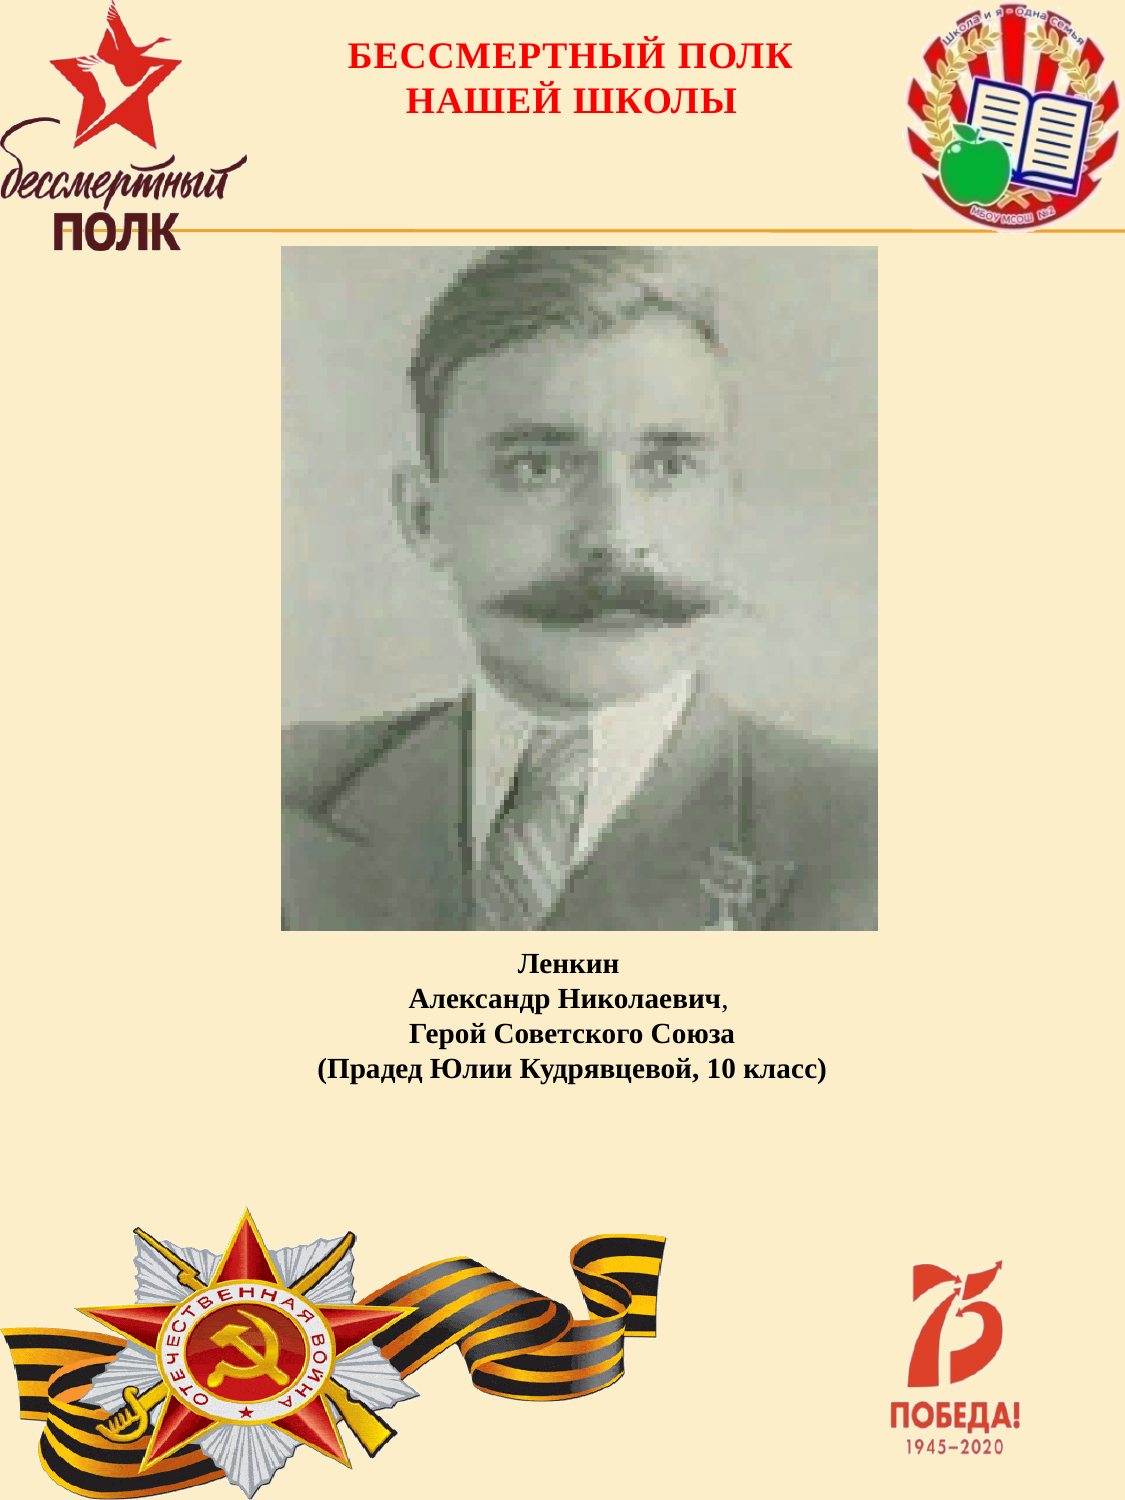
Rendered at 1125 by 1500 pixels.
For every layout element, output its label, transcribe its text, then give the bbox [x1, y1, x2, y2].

text_box Ленкин Александр Николаевич, Герой Советского Союза (Прадед Юлии Кудрявцевой, 10 класс) [70, 937, 1075, 1092]
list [0, 0, 247, 252]
picture [901, 0, 1125, 235]
title Бессмертный полк Нашей школы [247, 0, 899, 153]
picture [0, 1206, 669, 1500]
picture [784, 1201, 1125, 1500]
picture [280, 245, 878, 931]
